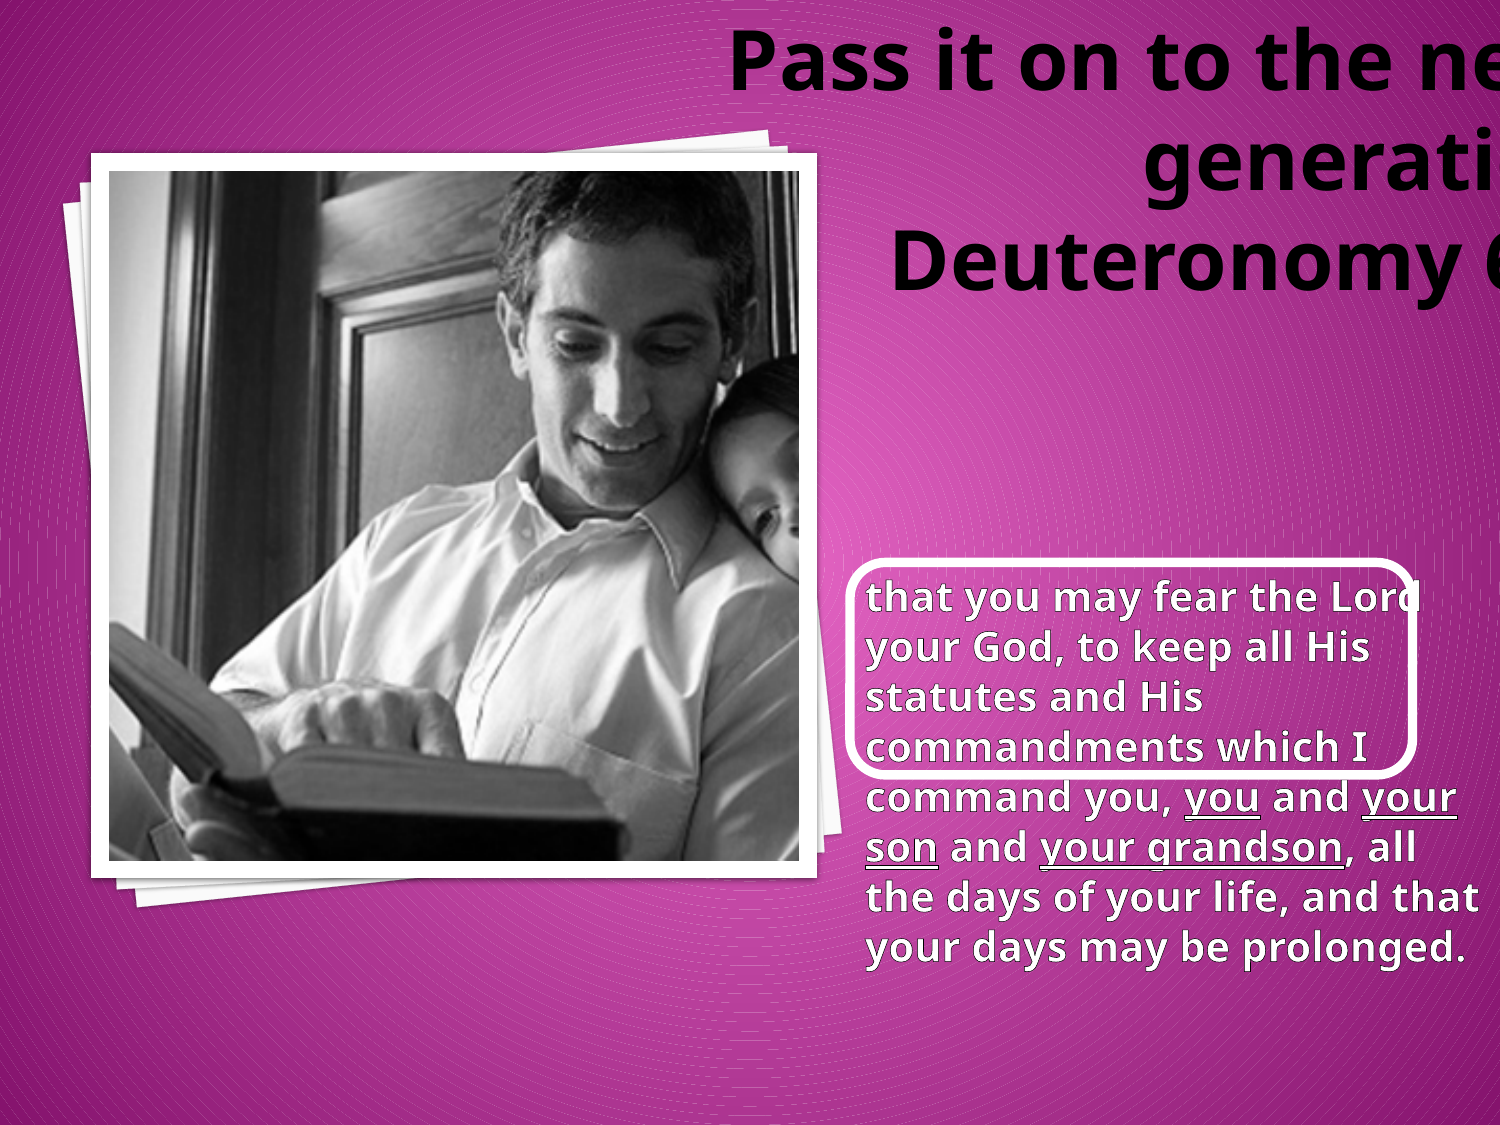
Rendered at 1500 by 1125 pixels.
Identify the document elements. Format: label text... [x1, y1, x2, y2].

text_box Pass it on to the next generation Deuteronomy 6:2 [711, 0, 1500, 315]
text_box that you may fear the Lord your God, to keep all His statutes and His commandments which I command you, you and your son and your grandson, all the days of your life, and that your days may be prolonged. [849, 562, 1500, 978]
picture [108, 170, 800, 862]
text_box [846, 559, 1416, 779]
